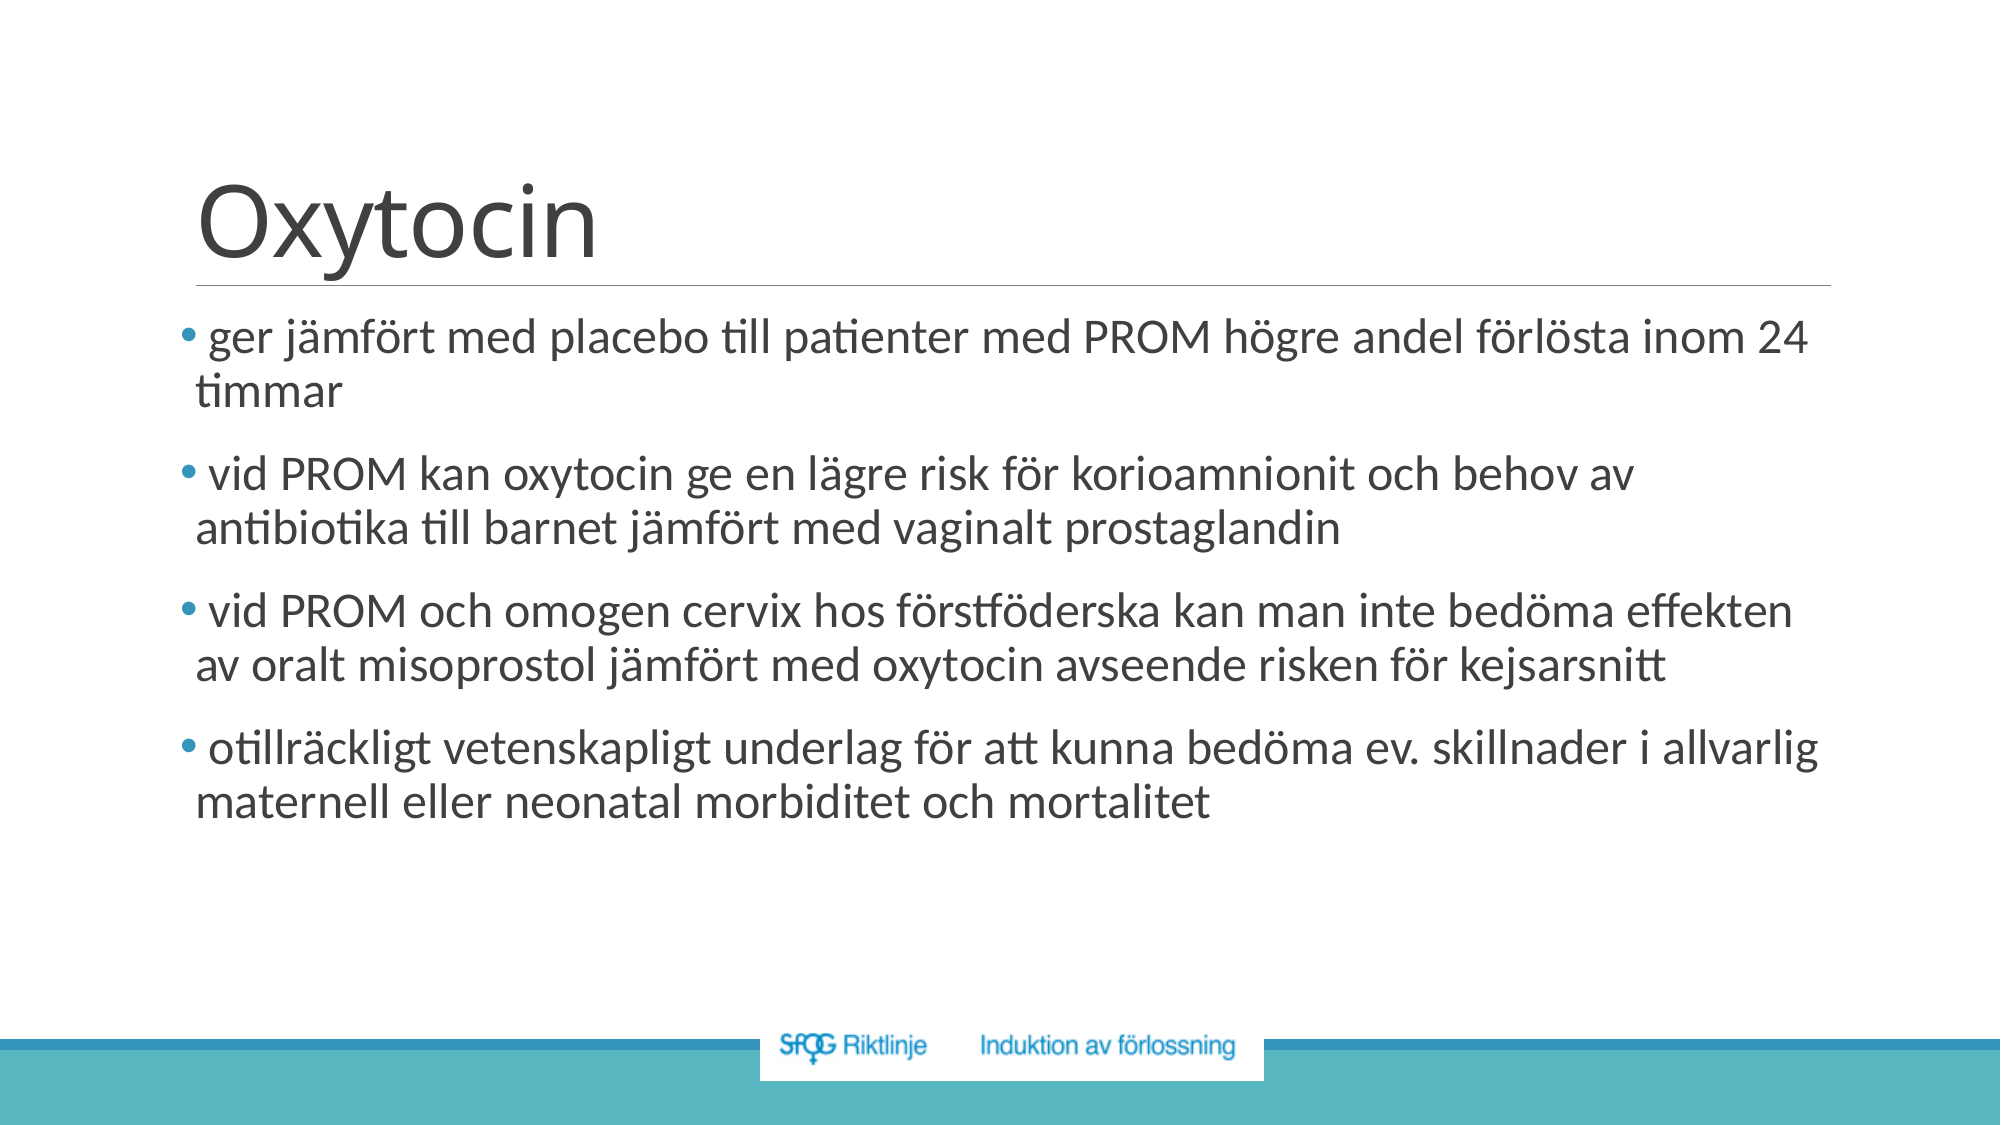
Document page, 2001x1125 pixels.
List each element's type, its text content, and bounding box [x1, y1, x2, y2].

list ger jämfört med placebo till patienter med PROM högre andel förlösta inom 24 timmar vid PROM kan oxytocin ge en lägre risk för korioamnionit och behov av antibiotika till barnet jämfört med vaginalt prostaglandin vid PROM och omogen cervix hos förstföderska kan man inte bedöma effekten av oralt misoprostol jämfört med oxytocin avseende risken för kejsarsnitt otillräckligt vetenskapligt underlag för att kunna bedöma ev. skillnader i allvarlig maternell eller neonatal morbiditet och mortalitet [180, 302, 1830, 963]
picture [759, 1012, 1264, 1081]
title Oxytocin [180, 47, 1830, 285]
